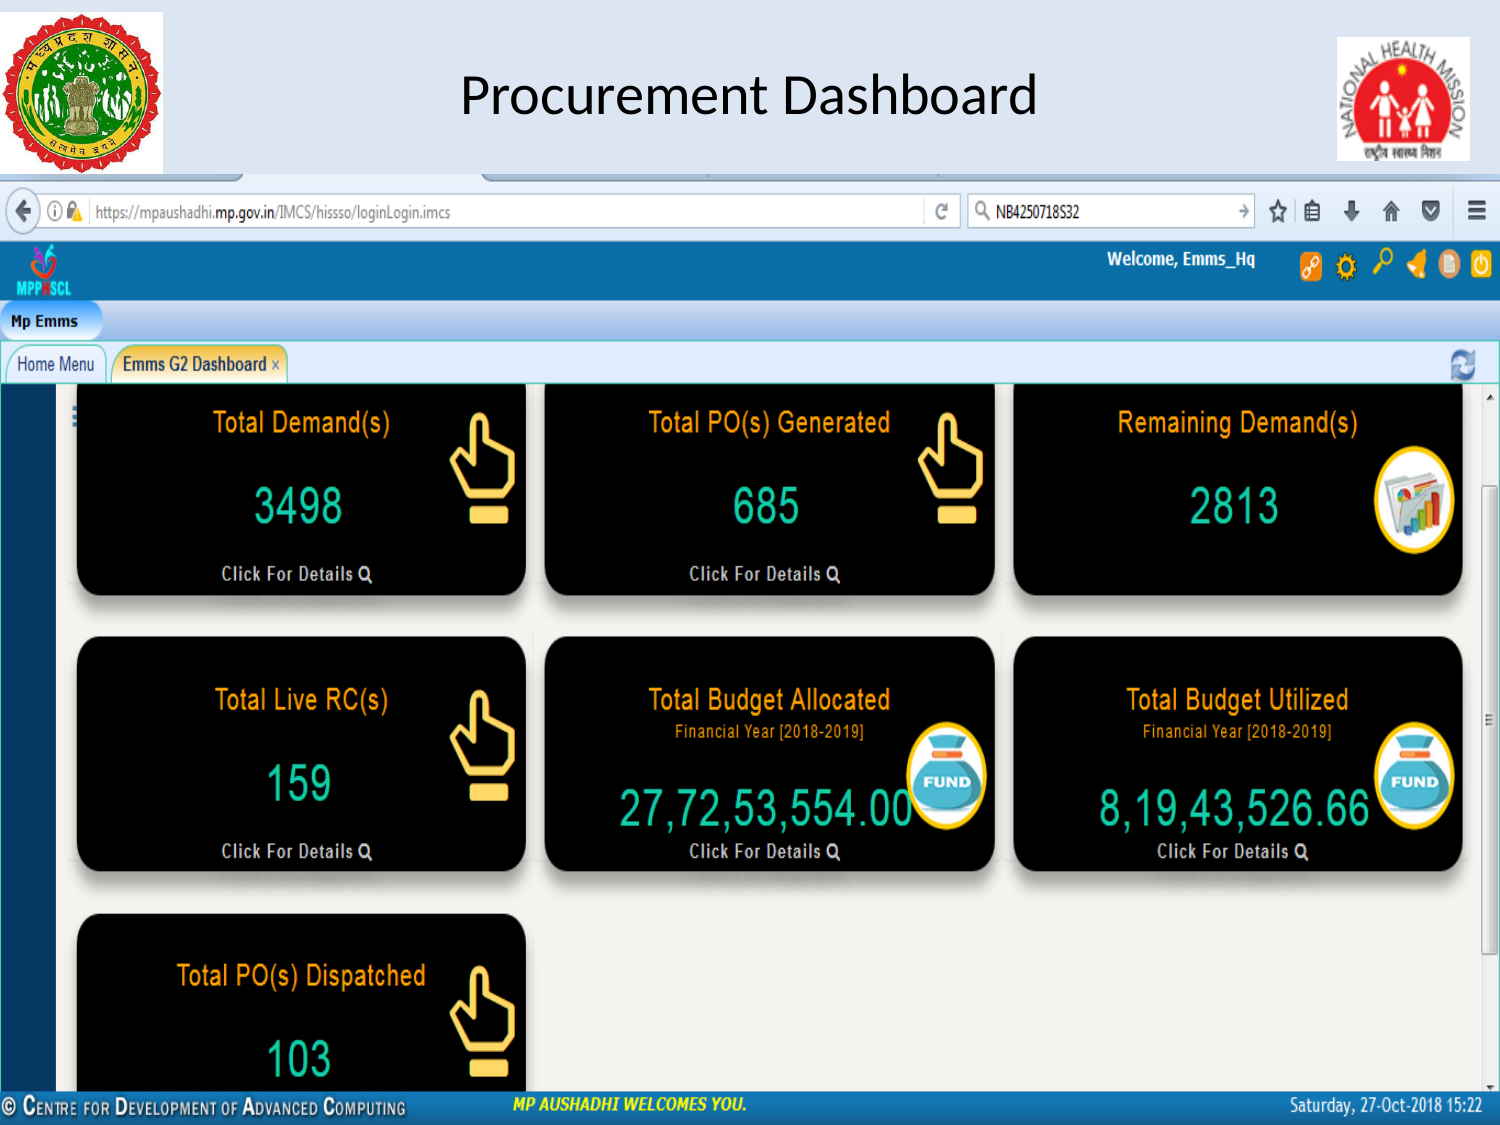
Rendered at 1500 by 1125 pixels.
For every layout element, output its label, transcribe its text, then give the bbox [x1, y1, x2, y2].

title Procurement Dashboard [166, 45, 1332, 138]
picture [0, 12, 1500, 1125]
picture [1337, 37, 1470, 161]
